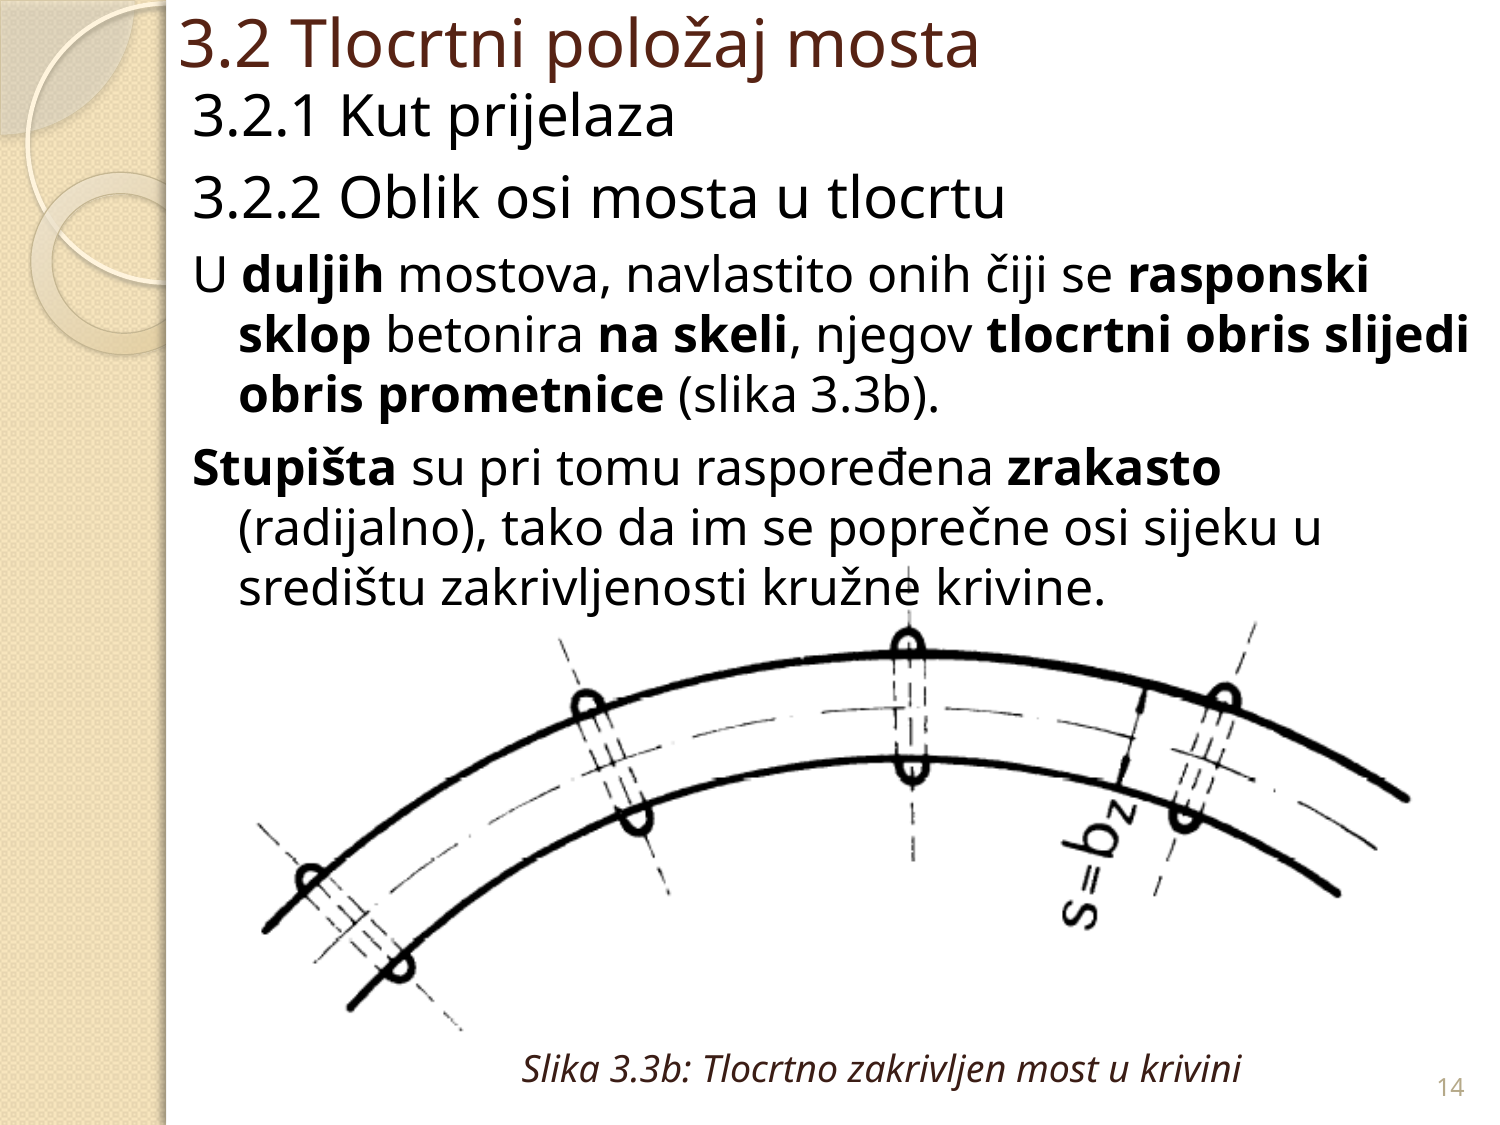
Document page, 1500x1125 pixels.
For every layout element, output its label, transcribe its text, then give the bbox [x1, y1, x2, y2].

text_box Slika 3.3b: Tlocrtno zakrivljen most u krivini [506, 1076, 1258, 1098]
slide_number 14 [1413, 1034, 1488, 1113]
title 3.2 Tlocrtni položaj mosta [164, 0, 1418, 70]
list 3.2.1 Kut prijelaza 3.2.2 Oblik osi mosta u tlocrtu U duljih mostova, navlastito onih čiji se rasponski sklop betonira na skeli, njegov tlocrtni obris slijedi obris prometnice (slika 3.3b). Stupišta su pri tomu raspoređena zrakasto (radijalno), tako da im se poprečne osi sijeku u središtu zakrivljenosti kružne krivine. [164, 70, 1500, 640]
picture [240, 561, 1416, 1066]
